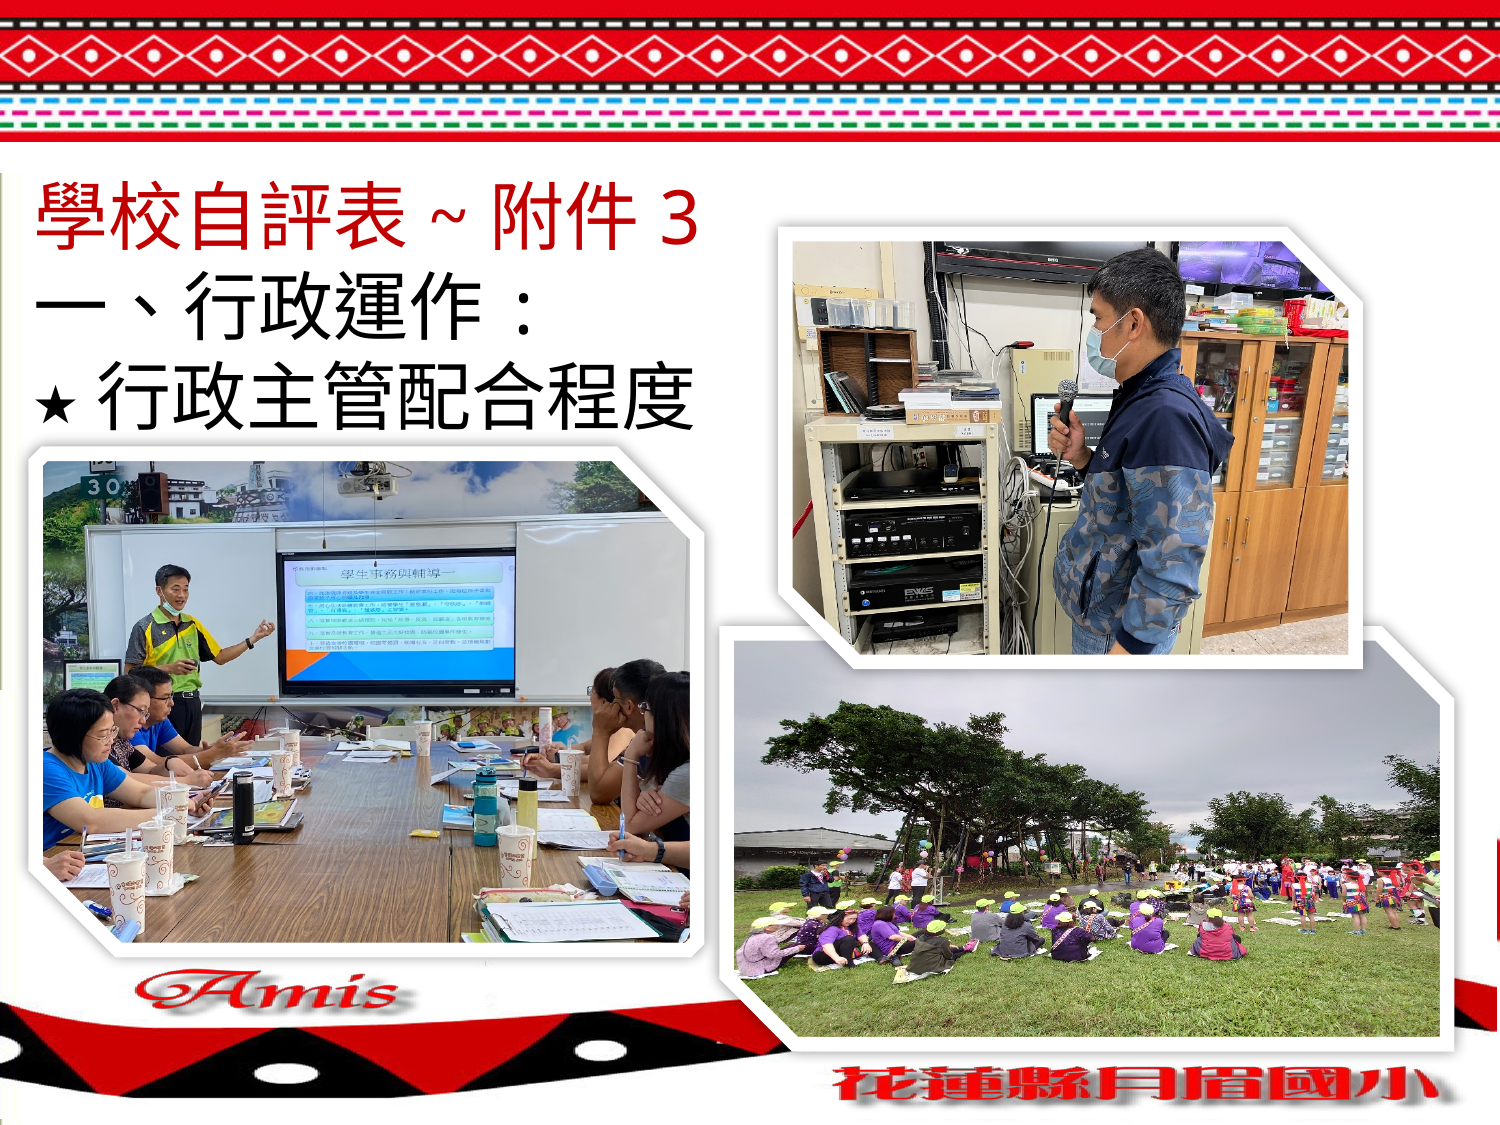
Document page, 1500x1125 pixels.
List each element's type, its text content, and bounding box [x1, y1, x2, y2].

title 學校自評表~附件3 一、行政運作: ★行政主管配合程度 [18, 184, 786, 516]
picture [0, 0, 1500, 142]
picture [0, 173, 1500, 1125]
